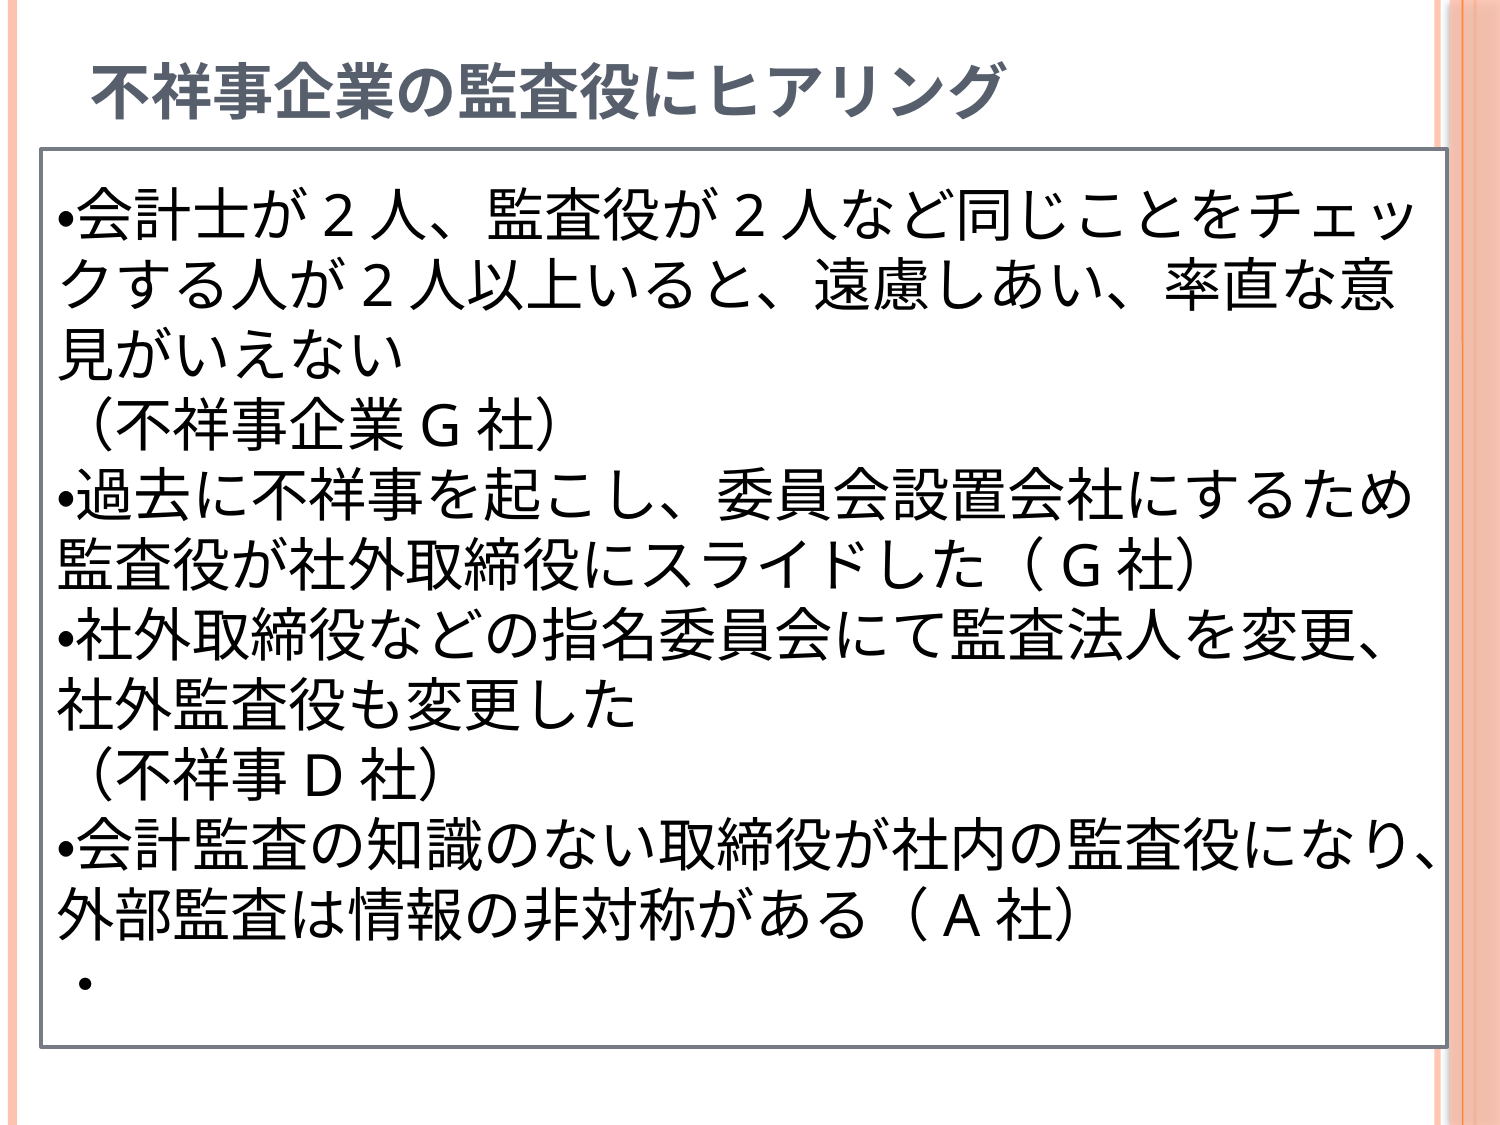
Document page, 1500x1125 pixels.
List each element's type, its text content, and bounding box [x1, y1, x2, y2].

text_box ・会計士が2人、監査役が2人など同じことをチェックする人が2人以上いると、遠慮しあい、率直な意見がいえない （不祥事企業G社） ・過去に不祥事を起こし、委員会設置会社にするため監査役が社外取締役にスライドした（G社） ・社外取締役などの指名委員会にて監査法人を変更、社外監査役も変更した （不祥事D社） ・会計監査の知識のない取締役が社内の監査役になり、外部監査は情報の非対称がある（A社） ・ [39, 147, 1449, 1049]
title 不祥事企業の監査役にヒアリング [75, 45, 1300, 147]
